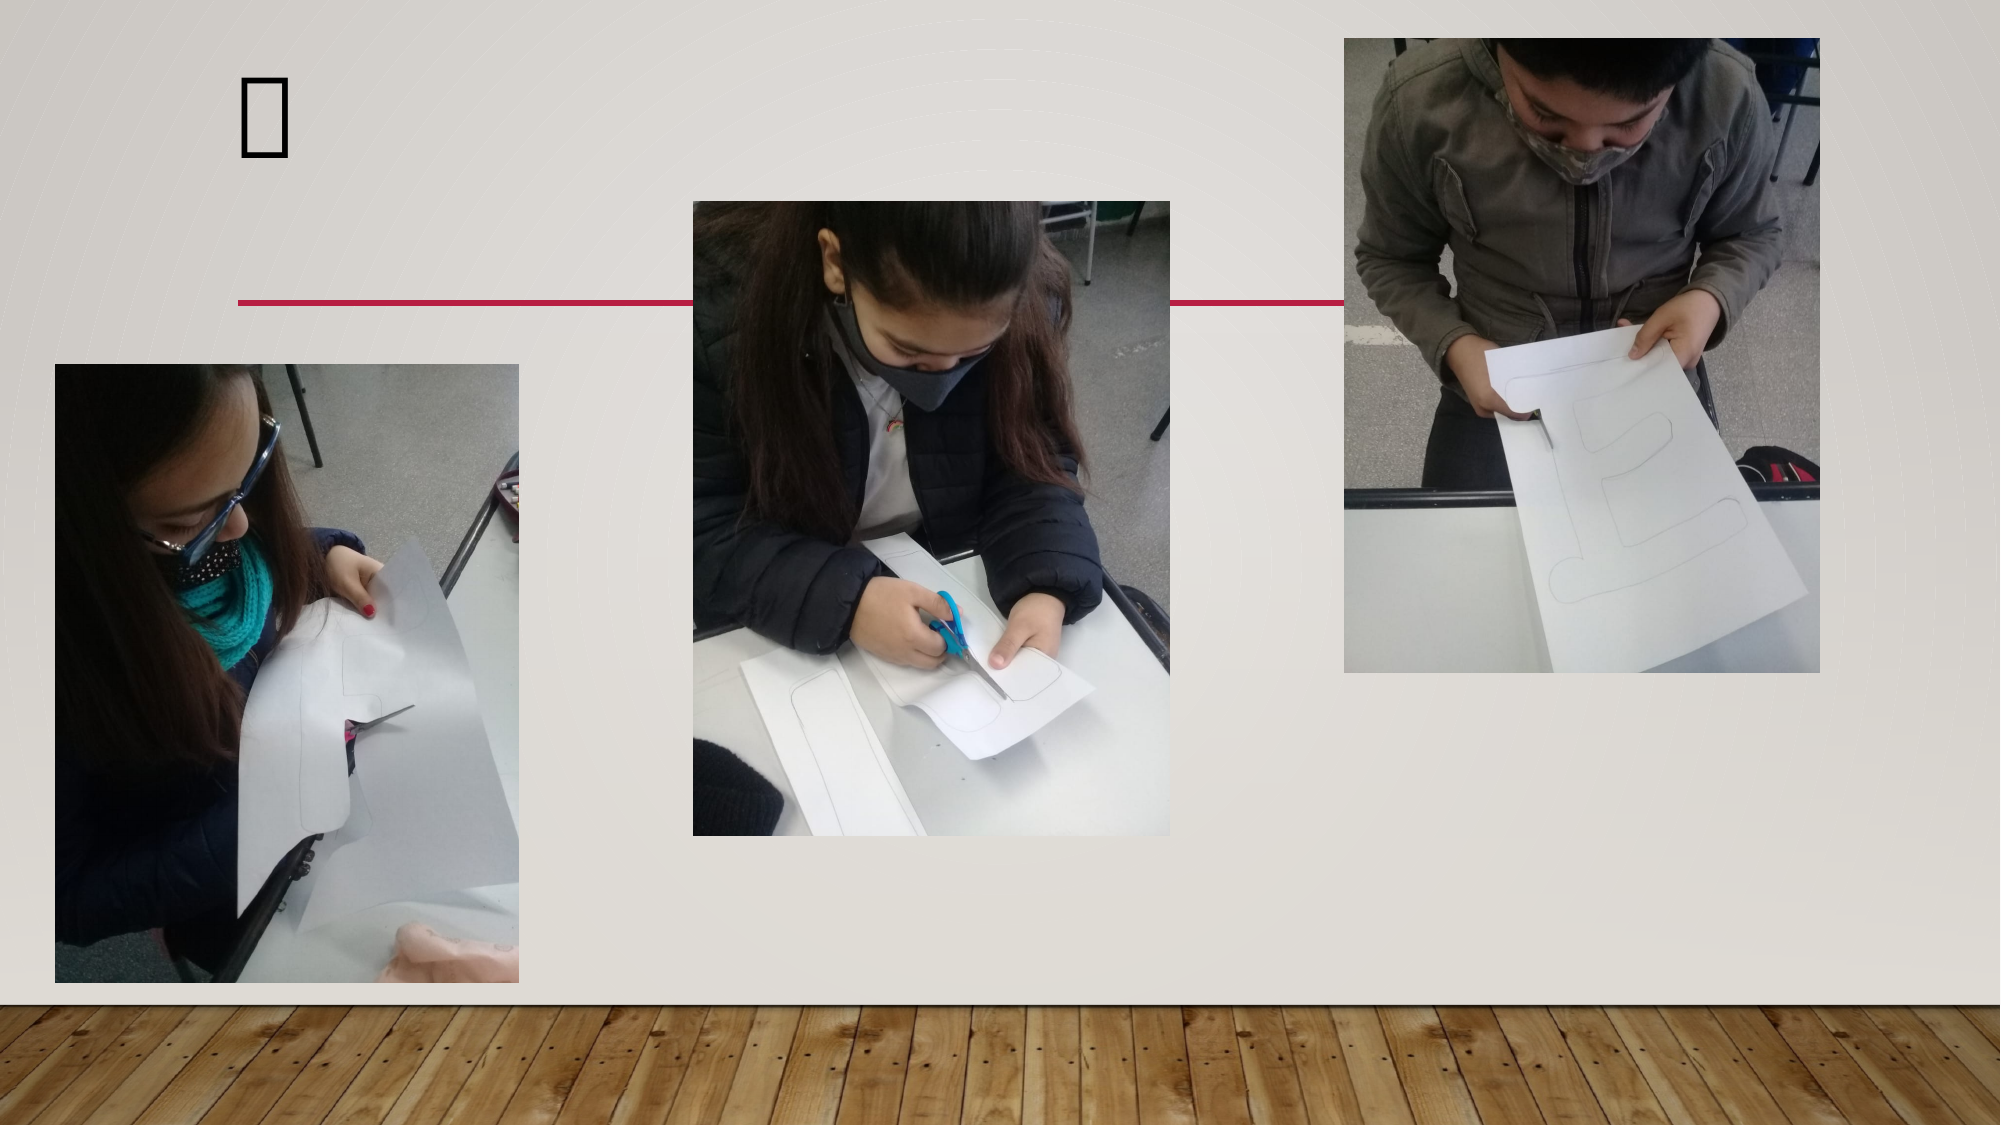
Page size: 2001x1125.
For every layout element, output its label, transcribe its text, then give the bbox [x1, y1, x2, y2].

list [693, 201, 1170, 836]
text_box 👏 [217, 38, 1219, 188]
picture [1343, 38, 1820, 673]
picture [0, 1005, 2000, 1125]
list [55, 364, 519, 983]
